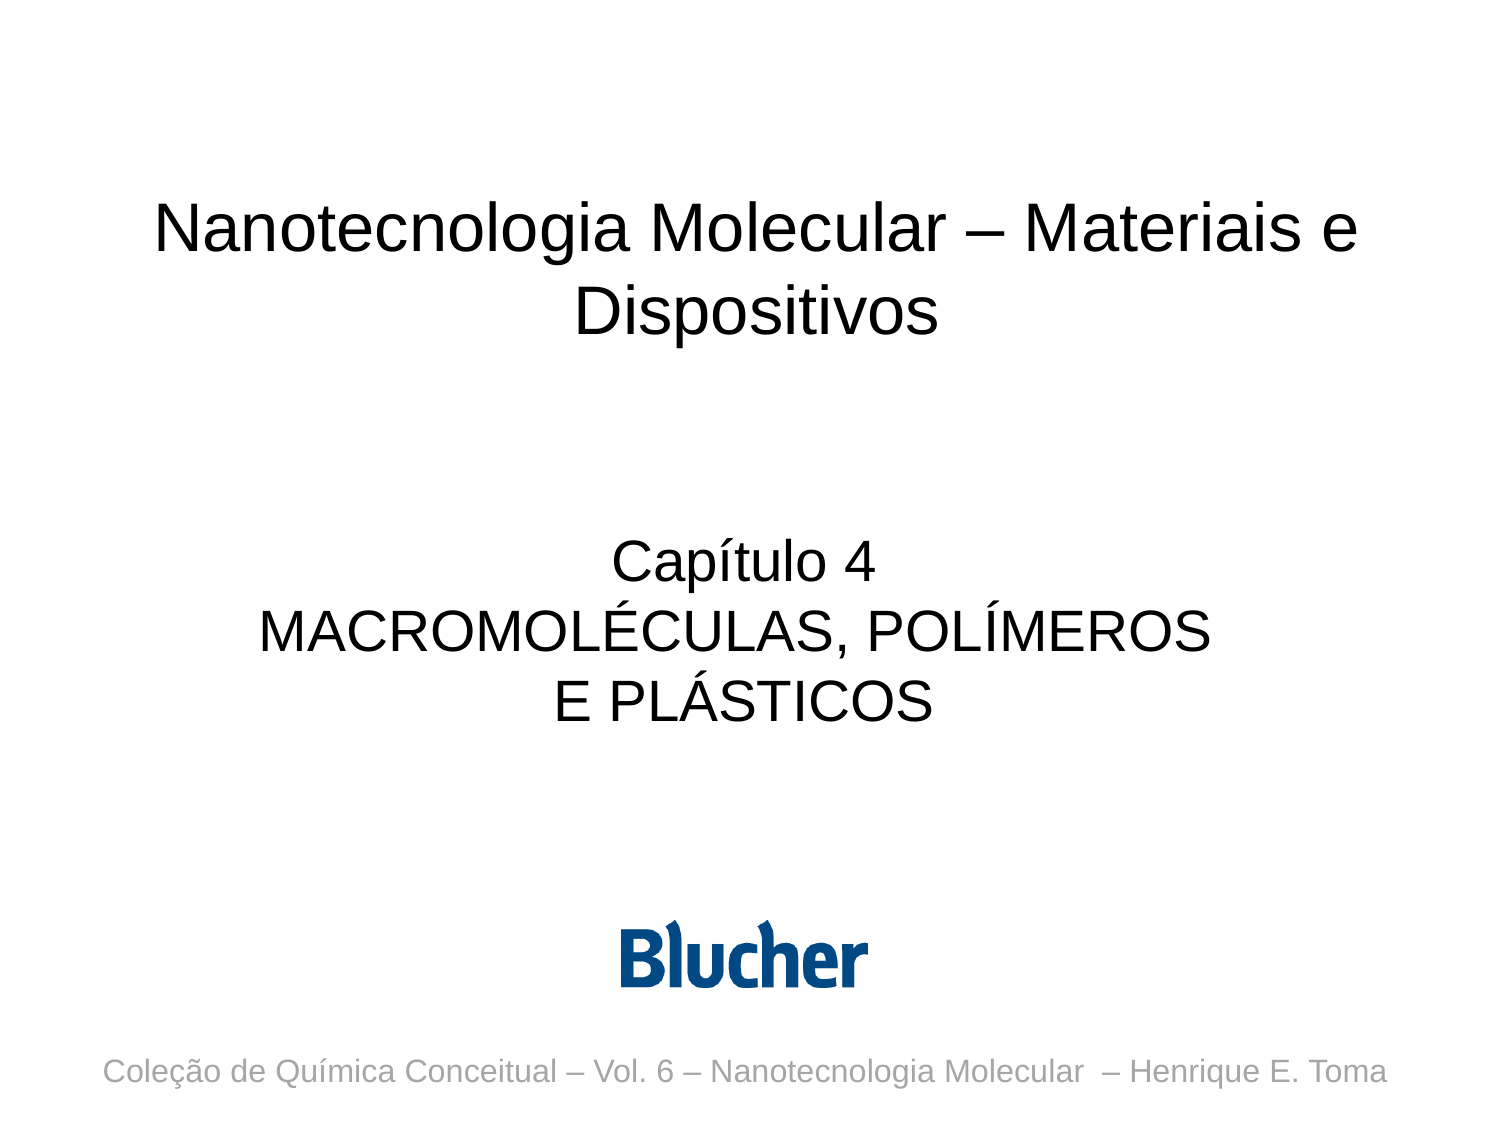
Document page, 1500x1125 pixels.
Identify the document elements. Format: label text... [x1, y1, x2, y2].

text_box Capítulo 4 MACROMOLÉCULAS, POLÍMEROS E PLÁSTICOS [117, 515, 1372, 741]
footer Coleção de Química Conceitual – Vol. 6 – Nanotecnologia Molecular – Henrique E. Toma [0, 1042, 1500, 1103]
picture [620, 920, 868, 988]
text_box Nanotecnologia Molecular – Materiais e Dispositivos [119, 175, 1395, 417]
